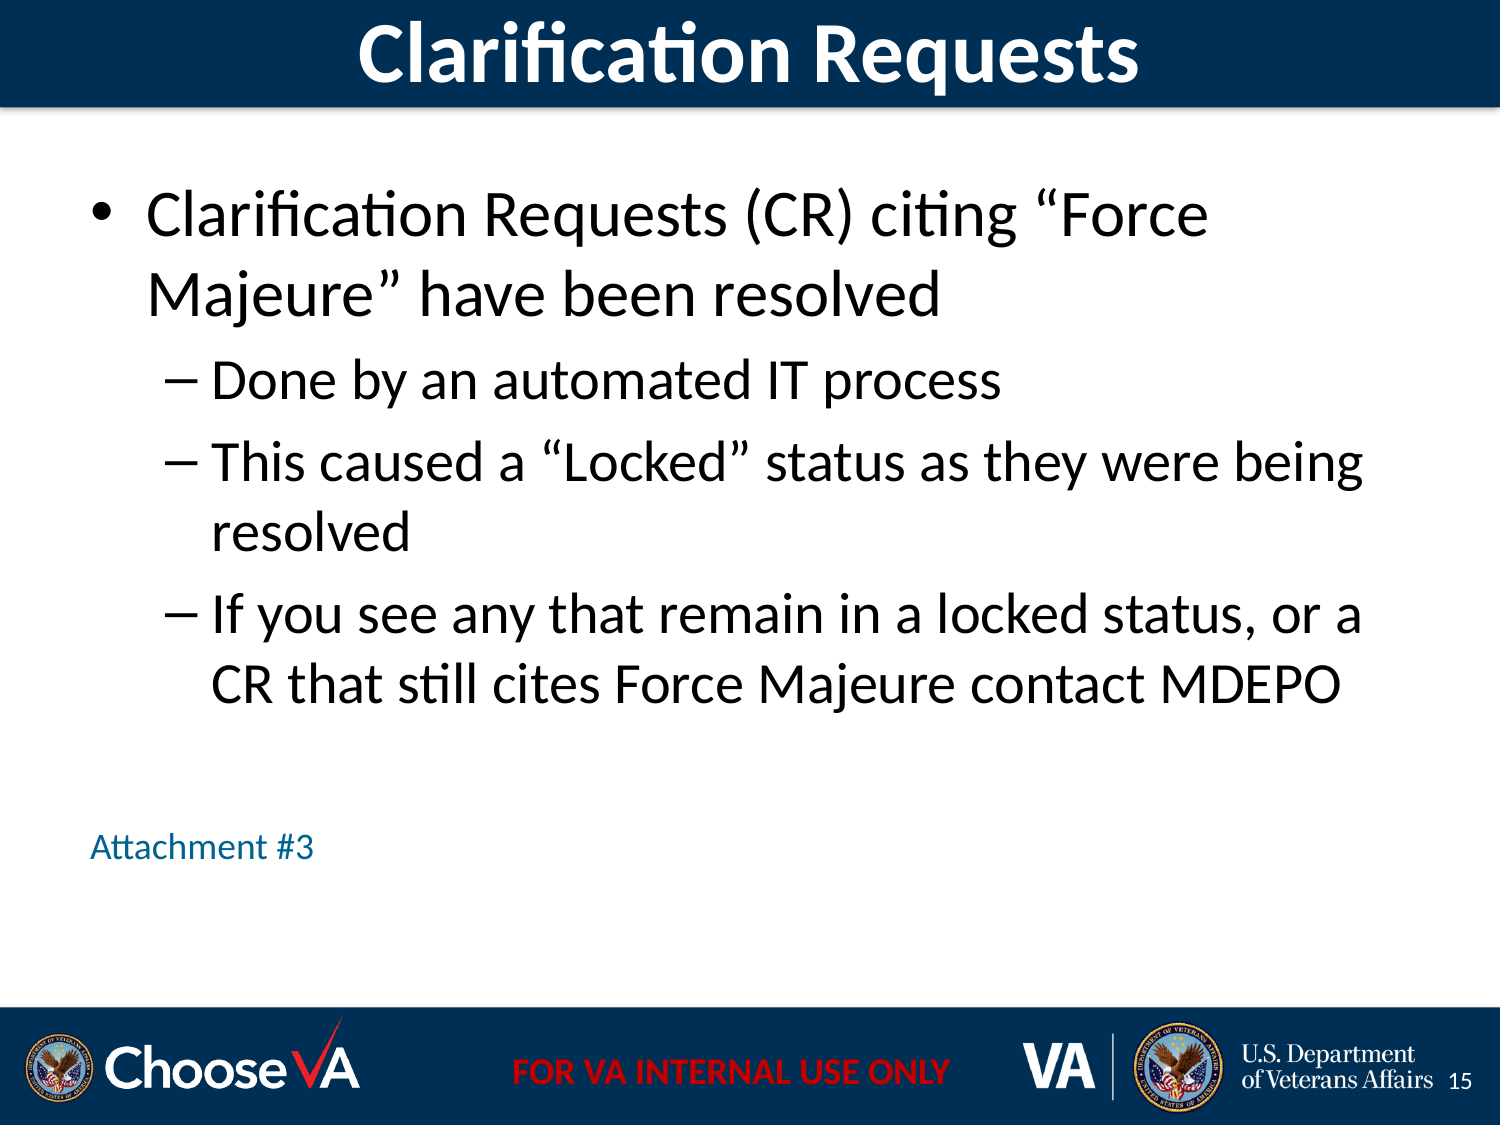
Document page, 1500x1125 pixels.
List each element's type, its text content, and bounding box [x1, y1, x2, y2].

title Clarification Requests [0, 0, 1500, 108]
list Clarification Requests (CR) citing “Force Majeure” have been resolved Done by an automated IT process This caused a “Locked” status as they were being resolved If you see any that remain in a locked status, or a CR that still cites Force Majeure contact MDEPO Attachment #3 [75, 162, 1425, 975]
picture [1017, 1014, 1438, 1120]
slide_number 15 [1425, 1049, 1489, 1110]
picture [24, 1012, 360, 1103]
